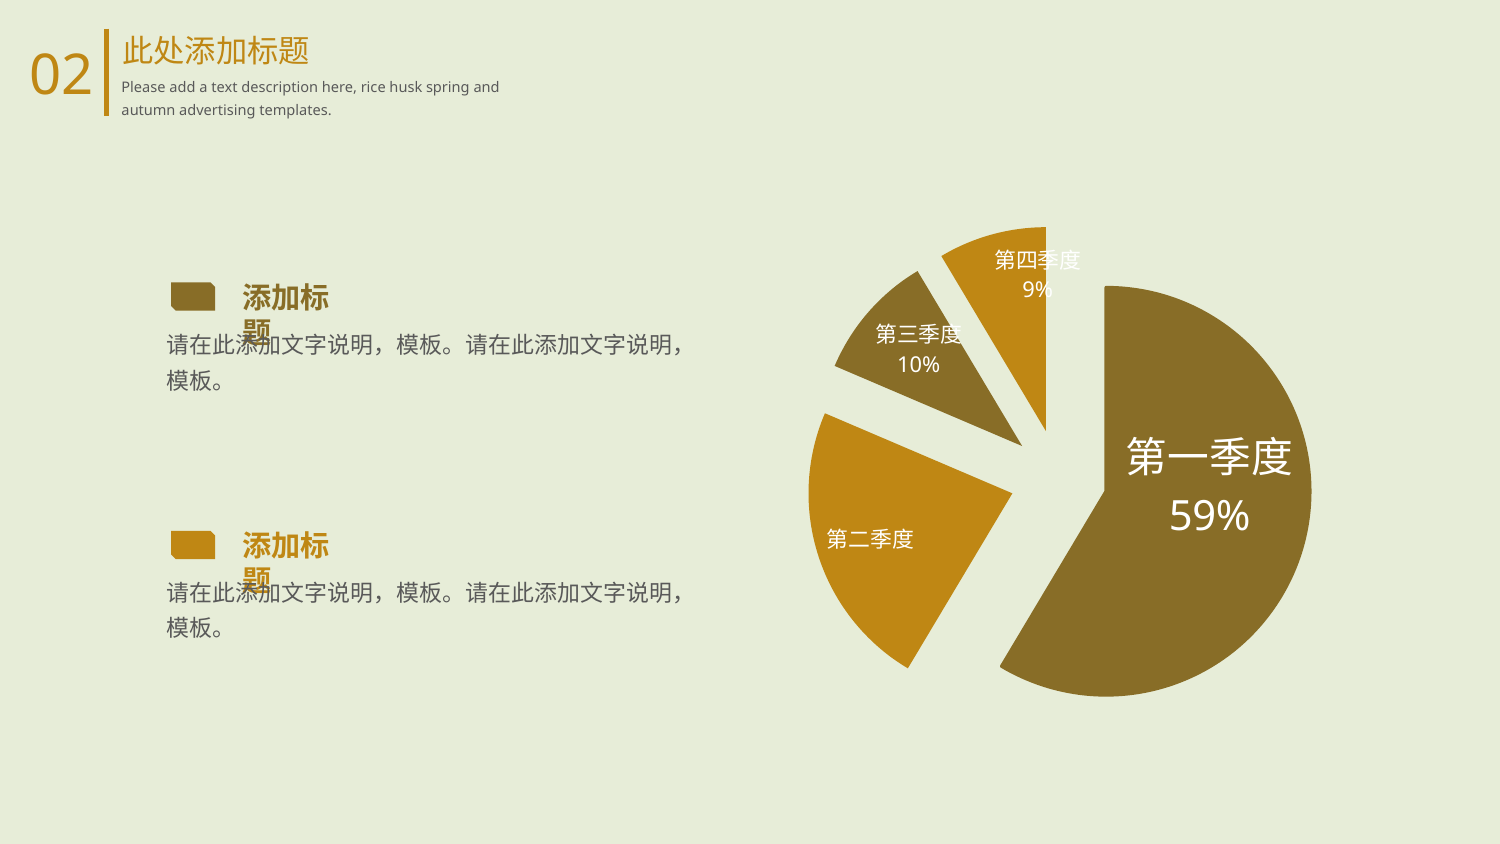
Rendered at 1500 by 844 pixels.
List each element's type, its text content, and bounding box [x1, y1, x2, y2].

text_box [170, 529, 217, 561]
text_box [170, 281, 217, 312]
text_box 请在此添加文字说明，模板。请在此添加文字说明，模板。 [155, 564, 679, 647]
text_box 添加标题 [230, 521, 366, 564]
text_box 添加标题 [230, 273, 366, 316]
chart [679, 185, 1439, 743]
text_box 02 [18, 32, 104, 112]
text_box 请在此添加文字说明，模板。请在此添加文字说明，模板。 [155, 316, 679, 400]
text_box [106, 24, 571, 127]
